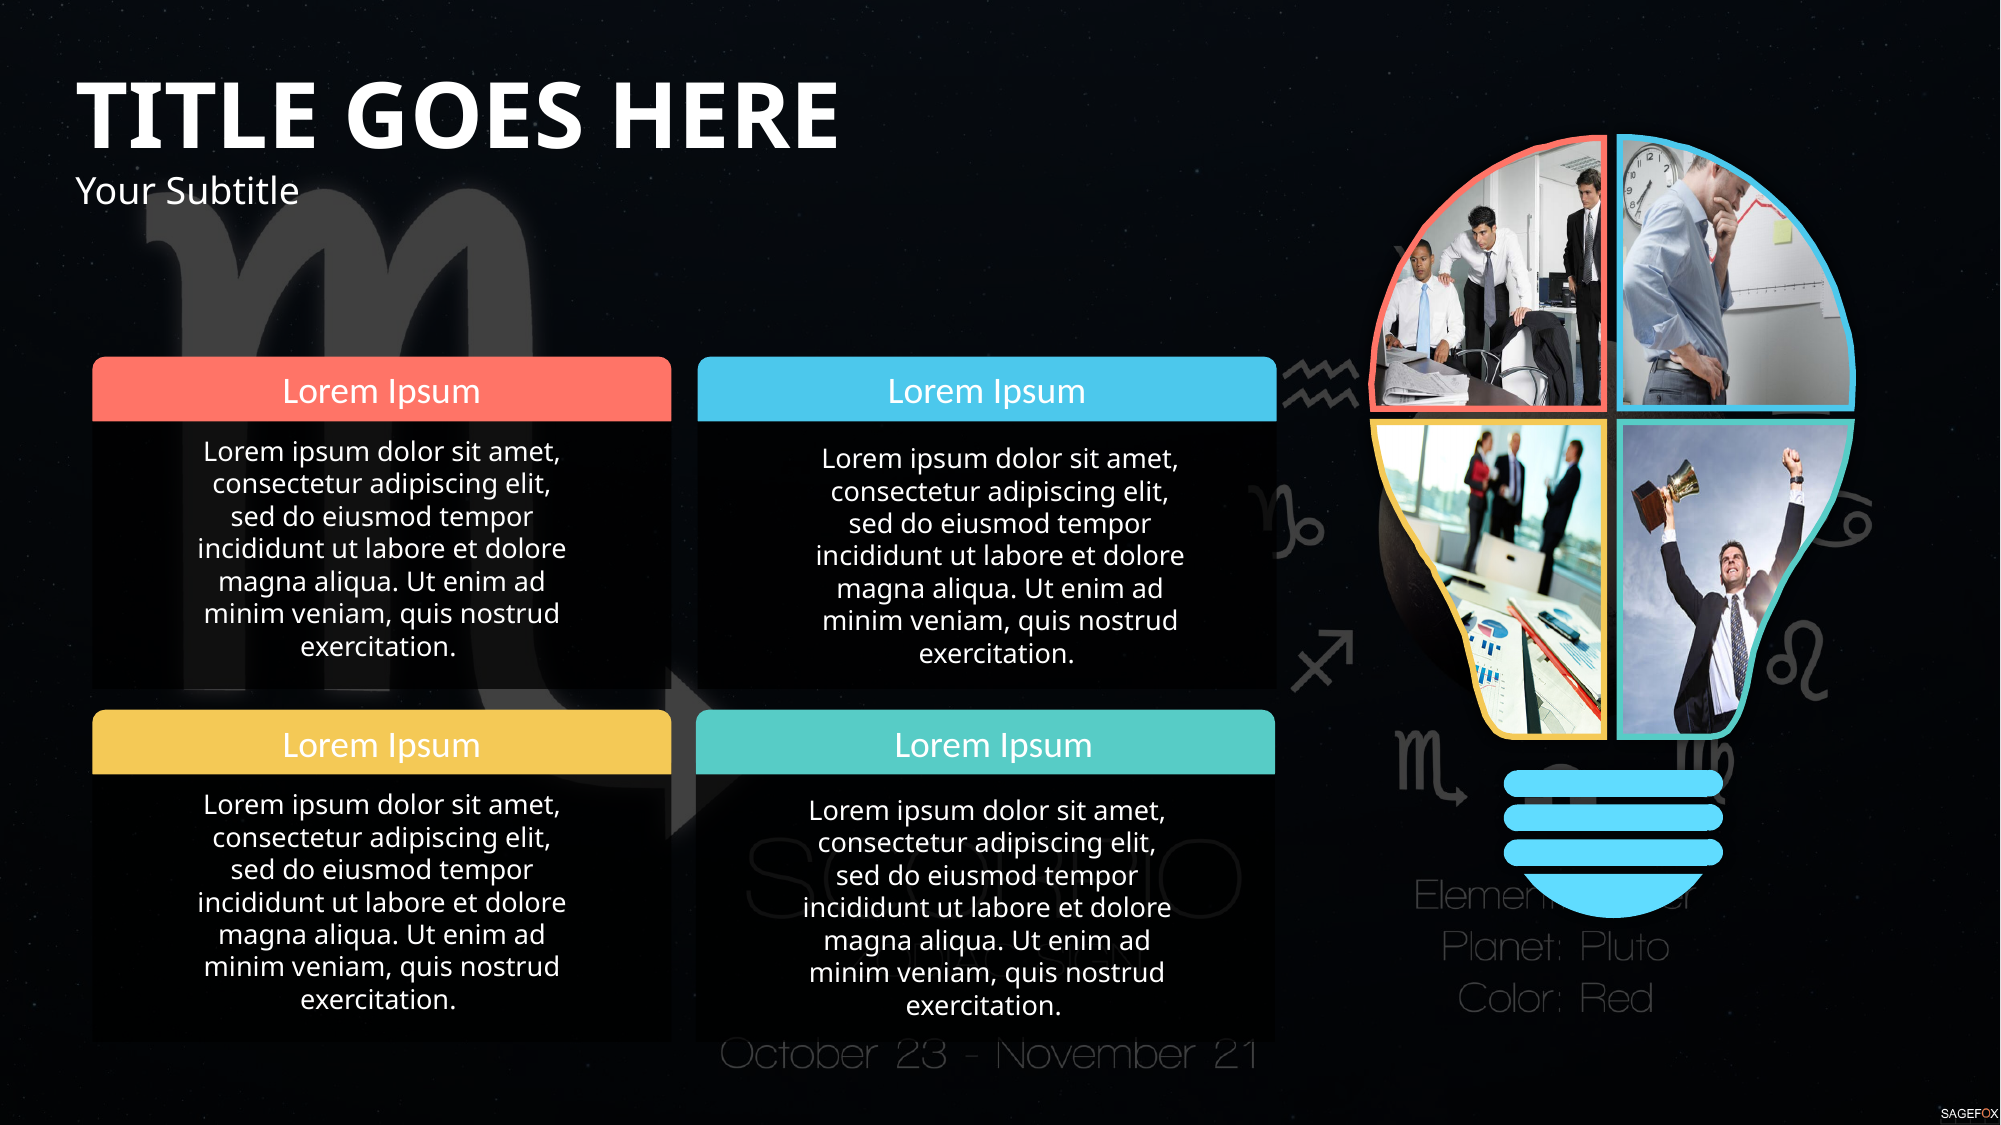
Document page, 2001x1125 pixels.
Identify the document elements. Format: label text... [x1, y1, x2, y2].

text_box [1502, 837, 1725, 868]
text_box [1618, 421, 1853, 738]
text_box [695, 762, 1275, 1043]
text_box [92, 409, 672, 689]
text_box [1618, 136, 1854, 410]
picture [0, 0, 2001, 1125]
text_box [92, 762, 672, 1043]
text_box Lorem Ipsum [696, 355, 1278, 423]
text_box Lorem Ipsum [694, 708, 1277, 776]
text_box TITLE GOES HERE Your Subtitle [60, 49, 1036, 220]
text_box [1521, 872, 1706, 920]
text_box Lorem Ipsum [91, 355, 673, 423]
text_box [1502, 802, 1725, 833]
text_box [1370, 136, 1606, 410]
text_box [697, 409, 1277, 689]
text_box [1372, 421, 1606, 738]
text_box [1502, 768, 1725, 799]
text_box Lorem Ipsum [91, 708, 673, 776]
